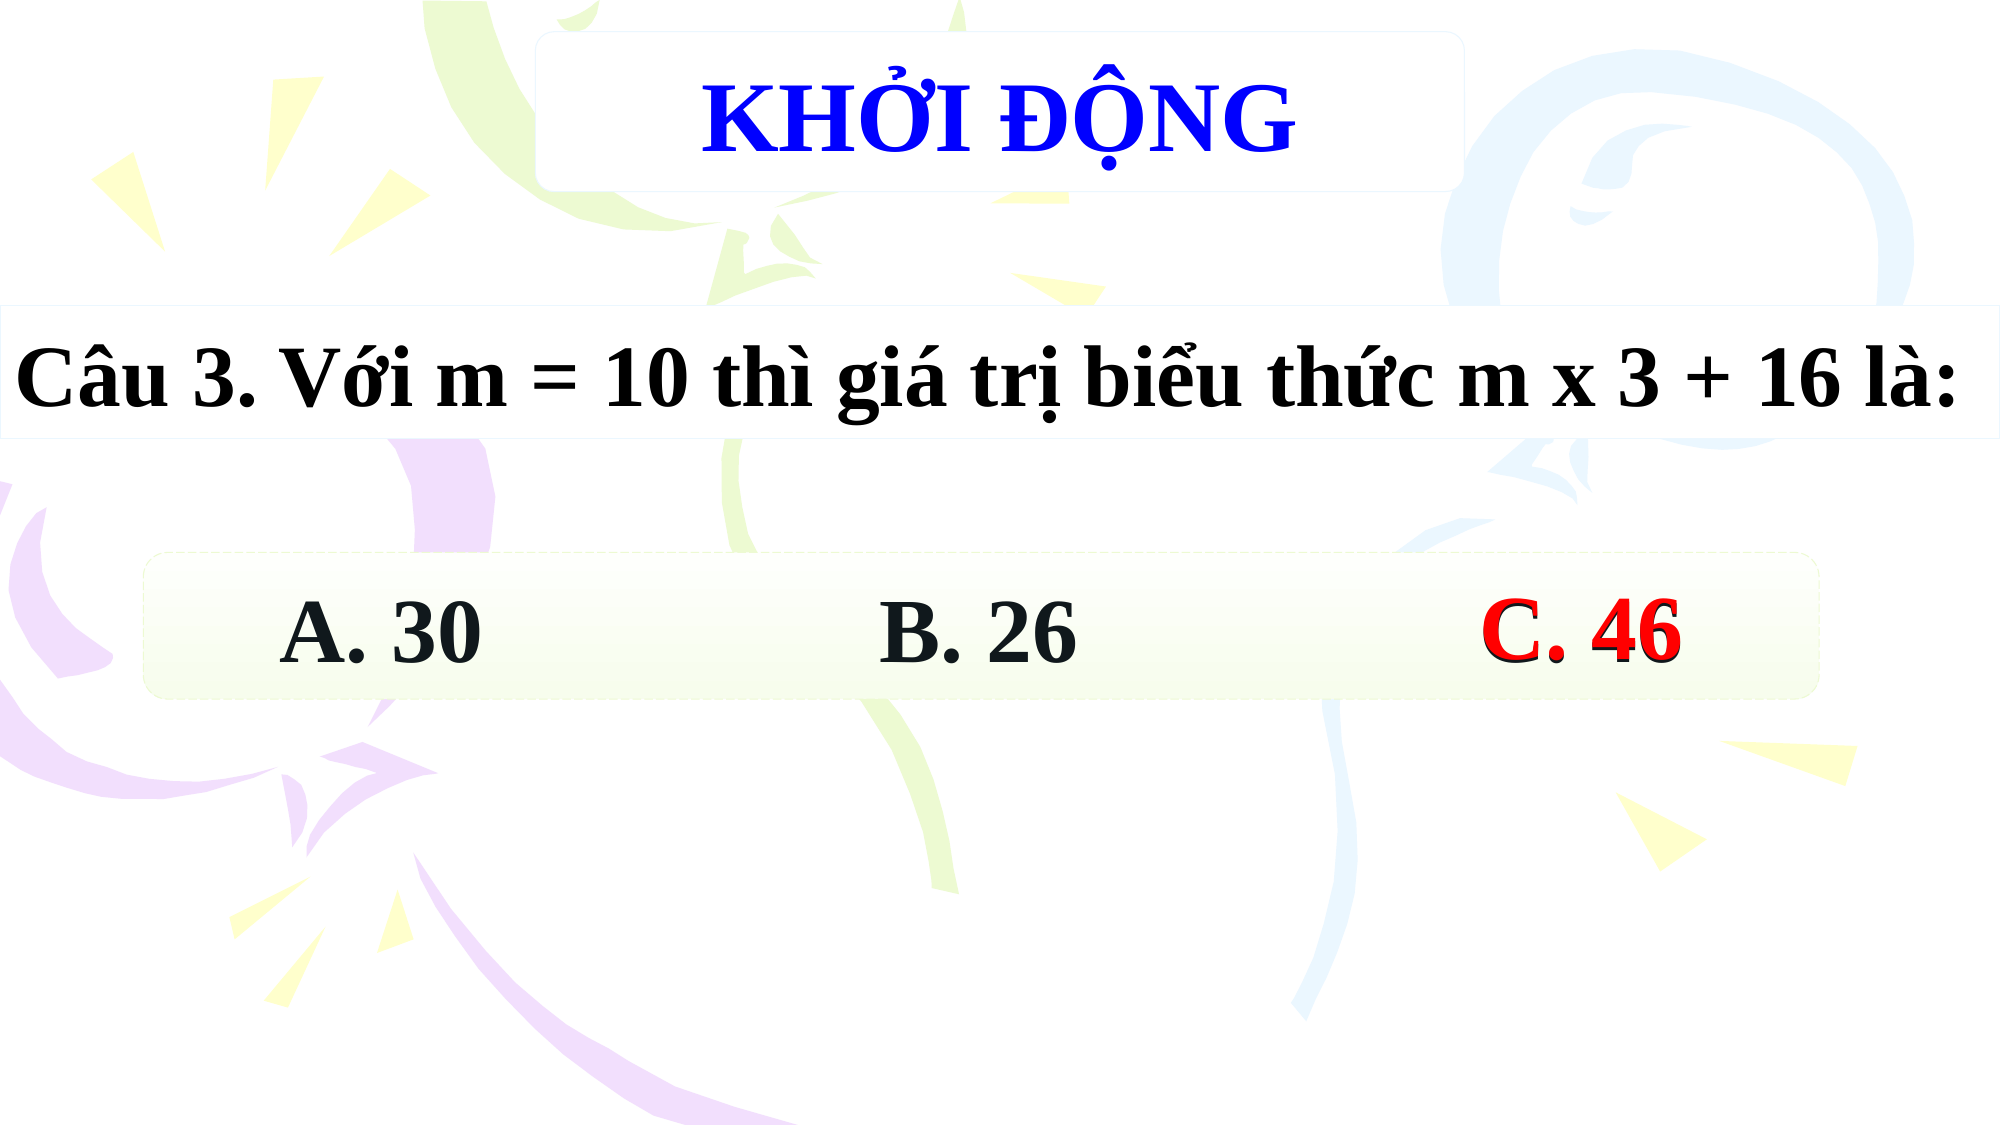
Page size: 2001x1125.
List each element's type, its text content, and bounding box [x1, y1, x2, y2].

text_box A. 30 B. 26 C. 46 [142, 551, 1820, 700]
text_box KHỞI ĐỘNG [534, 31, 1466, 193]
text_box Câu 3. Với m = 10 thì giá trị biểu thức m x 3 + 16 là: [0, 305, 2000, 439]
text_box C. 46 [1464, 560, 1717, 686]
